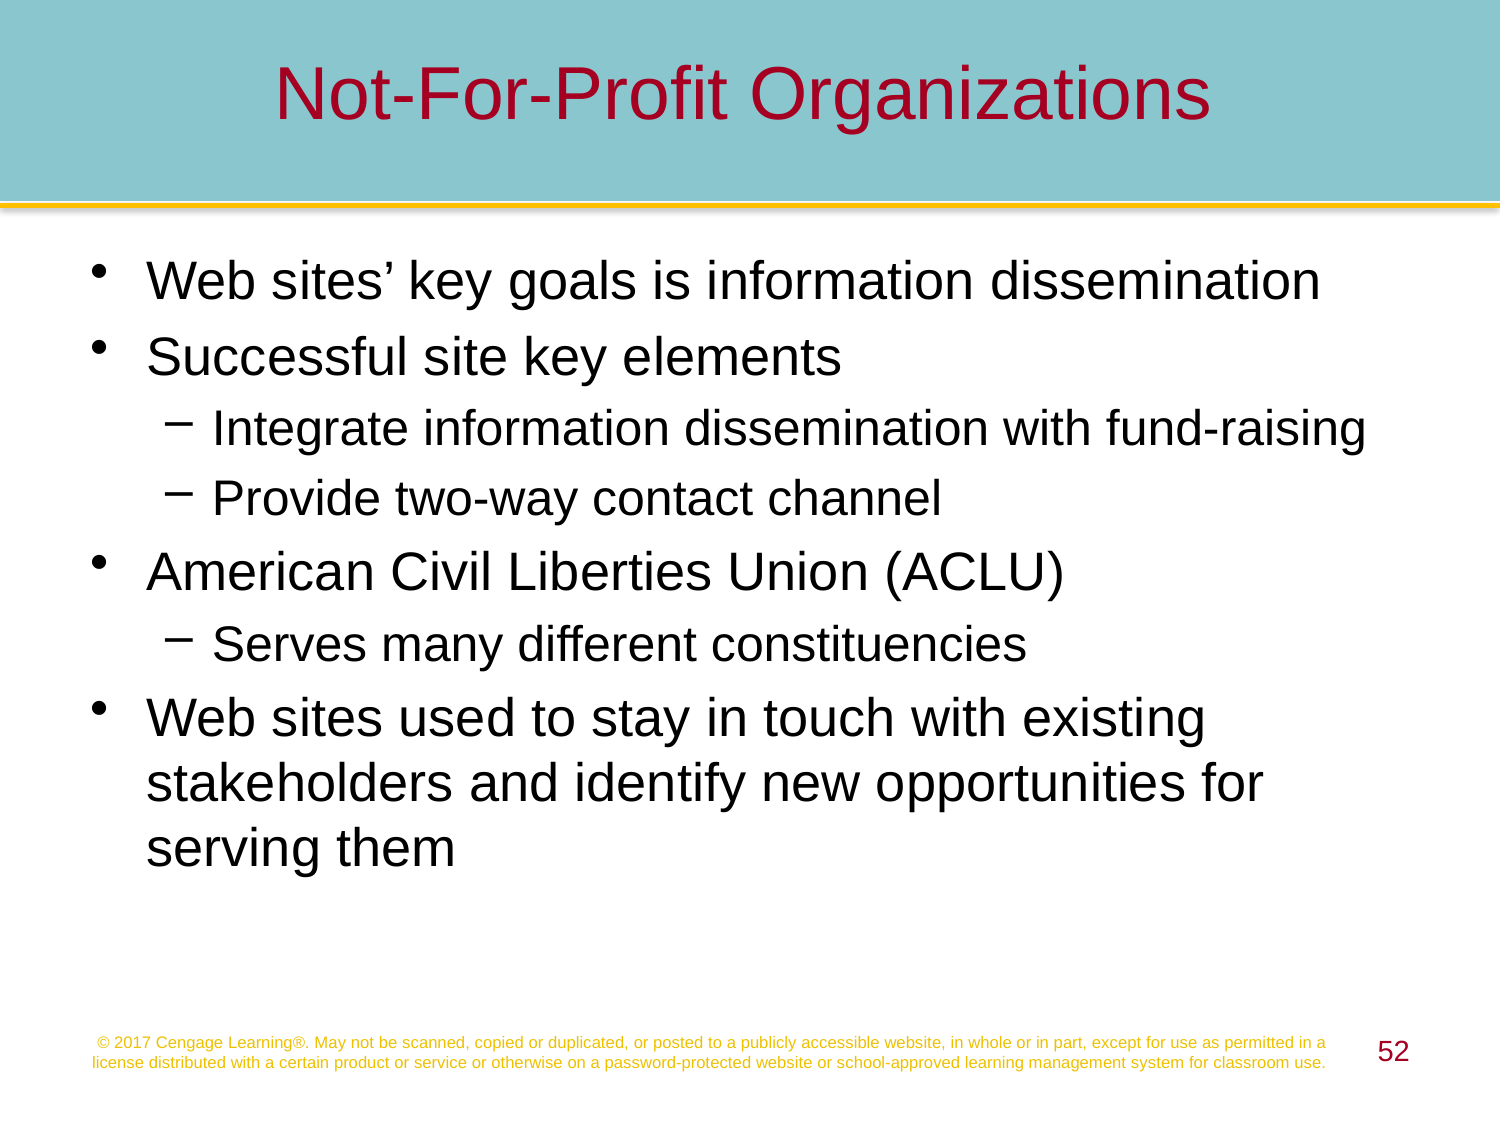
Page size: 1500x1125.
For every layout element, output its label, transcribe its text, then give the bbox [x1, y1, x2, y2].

list Web sites’ key goals is information dissemination Successful site key elements Integrate information dissemination with fund-raising Provide two-way contact channel American Civil Liberties Union (ACLU) Serves many different constituencies Web sites used to stay in touch with existing stakeholders and identify new opportunities for serving them [75, 237, 1425, 1005]
slide_number 52 [1074, 1024, 1426, 1103]
footer © 2017 Cengage Learning®. May not be scanned, copied or duplicated, or posted to a publicly accessible website, in whole or in part, except for use as permitted in a license distributed with a certain product or service or otherwise on a password-protected website or school-approved learning management system for classroom use. [62, 1024, 1074, 1103]
text_box Not-For-Profit Organizations [50, 37, 1438, 143]
